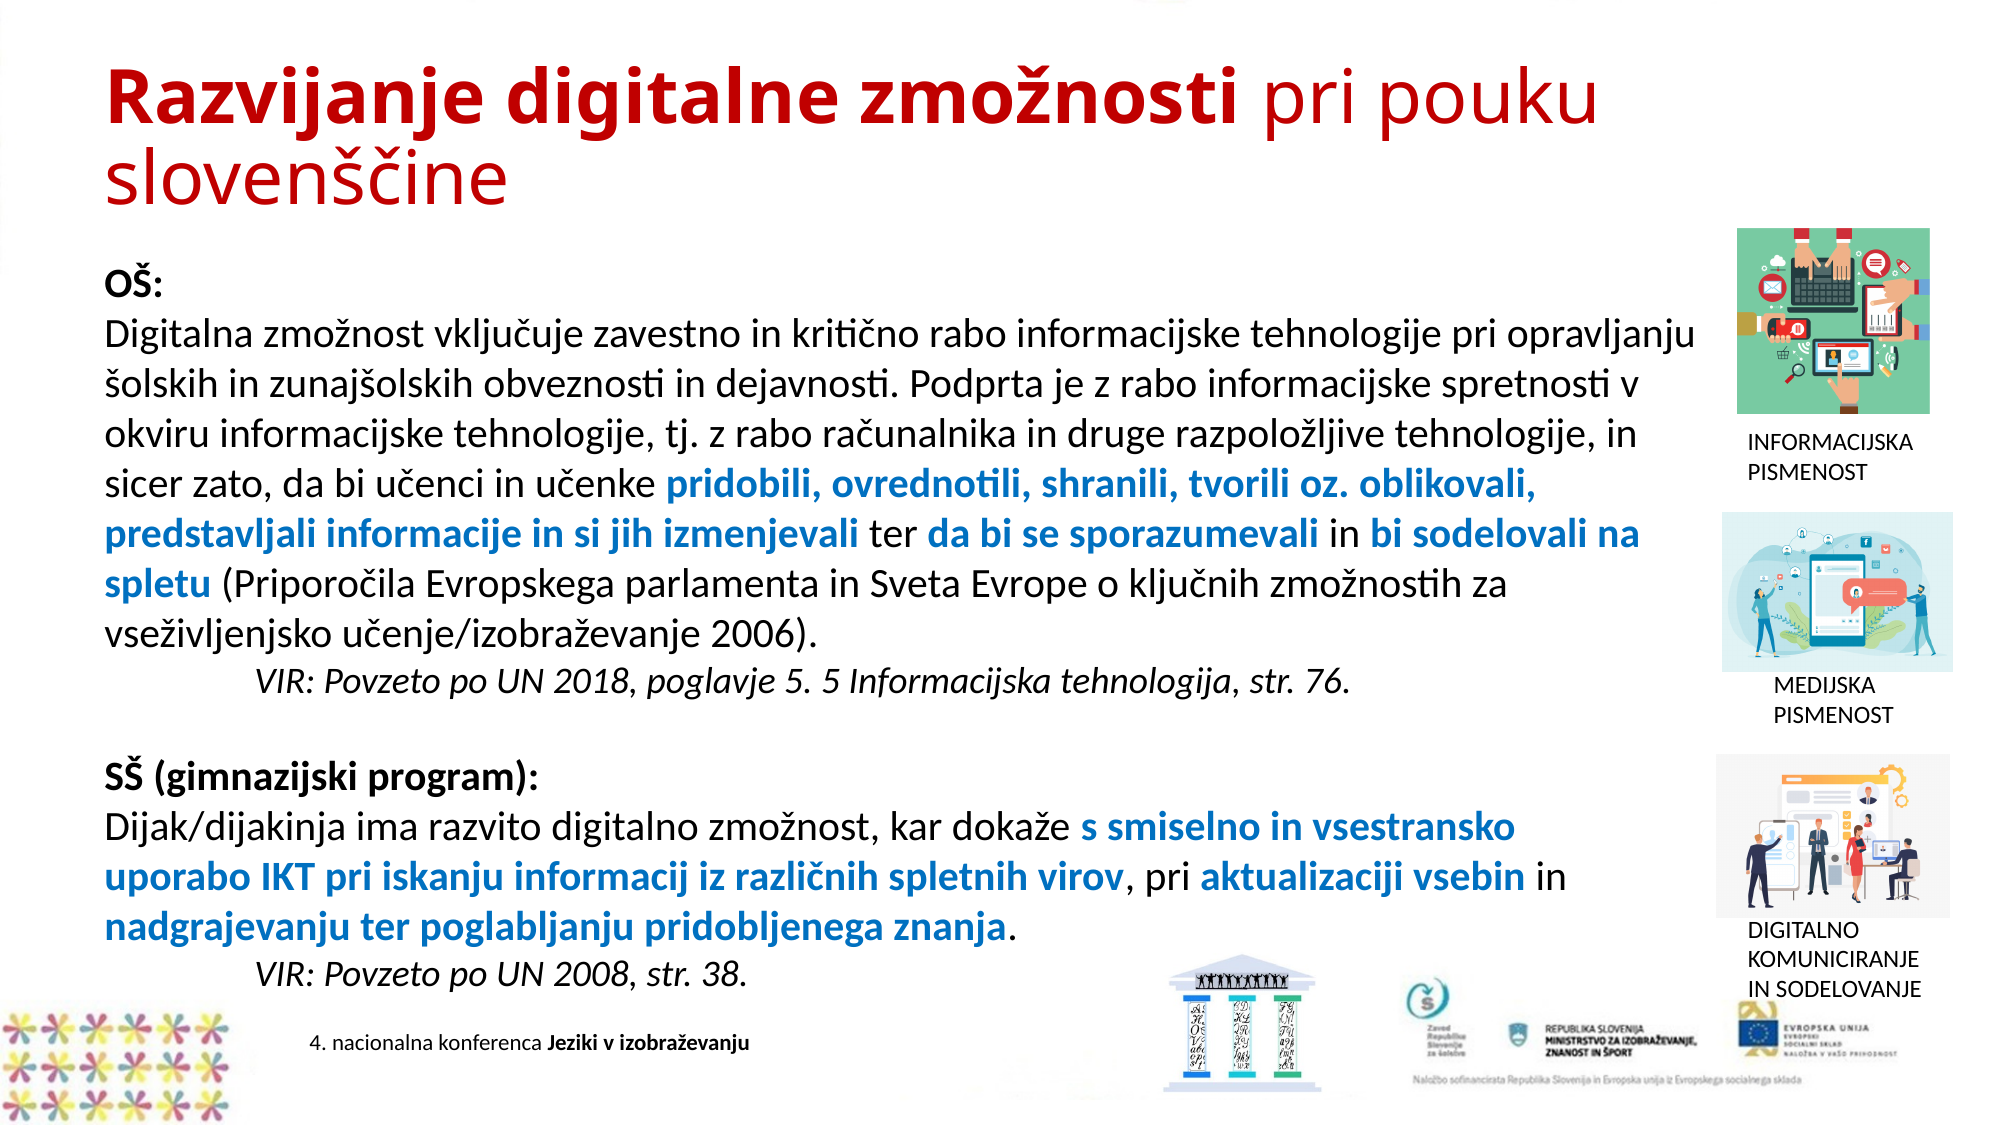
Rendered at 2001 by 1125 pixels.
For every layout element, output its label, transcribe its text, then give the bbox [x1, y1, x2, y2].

text_box SŠ (gimnazijski program): Dijak/dijakinja ima razvito digitalno zmožnost, kar dokaže s smiselno in vsestransko uporabo IKT pri iskanju informacij iz različnih spletnih virov, pri aktualizaciji vsebin in nadgrajevanju ter poglabljanju pridobljenega znanja. VIR: Povzeto po UN 2008, str. 38. [89, 741, 1634, 1002]
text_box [1716, 753, 1950, 1012]
text_box OŠ: Digitalna zmožnost vključuje zavestno in kritično rabo informacijske tehnologije pri opravljanju šolskih in zunajšolskih obveznosti in dejavnosti. Podprta je z rabo informacijske spretnosti v okviru informacijske tehnologije, tj. z rabo računalnika in druge razpoložljive tehnologije, in sicer zato, da bi učenci in učenke pridobili, ovrednotili, shranili, tvorili oz. oblikovali, predstavljali informacije in si jih izmenjevali ter da bi se sporazumevali in bi sodelovali na spletu (Priporočila Evropskega parlamenta in Sveta Evrope o ključnih zmožnostih za vseživljenjsko učenje/izobraževanje 2006). VIR: Povzeto po UN 2018, poglavje 5. 5 Informacijska tehnologija, str. 76. [89, 249, 1717, 708]
picture [0, 0, 2000, 1125]
text_box Razvijanje digitalne zmožnosti pri pouku slovenščine [89, 30, 1955, 249]
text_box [1722, 512, 1953, 737]
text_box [1732, 228, 1942, 494]
